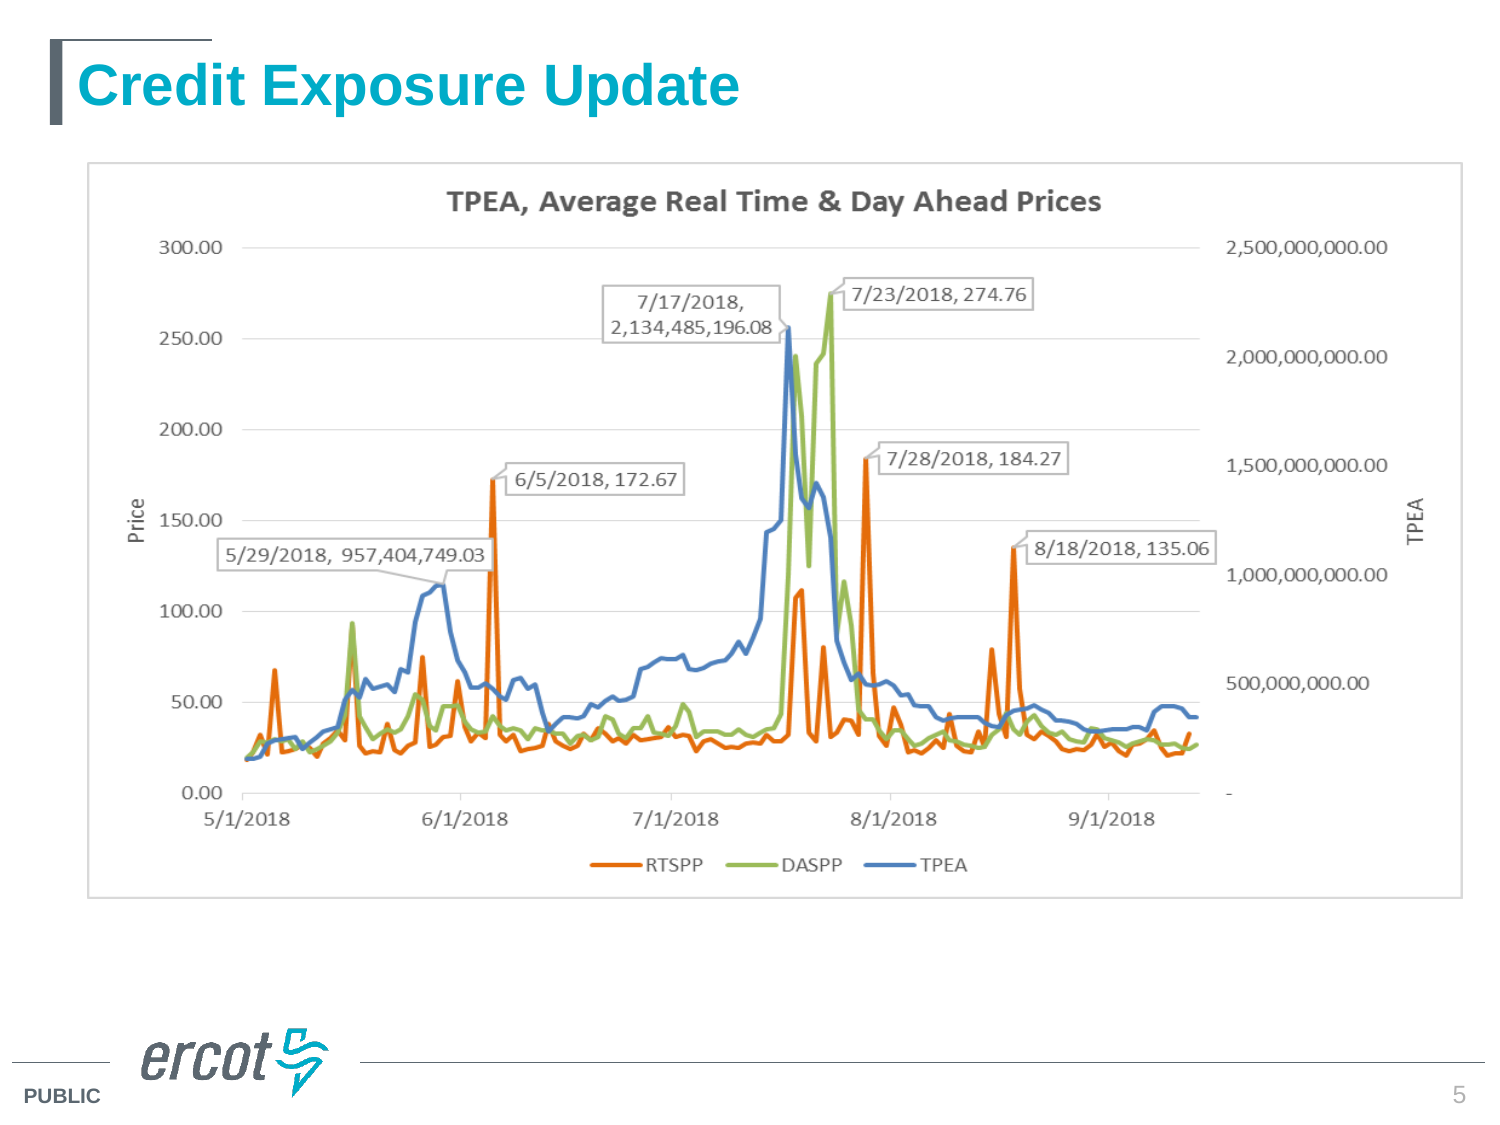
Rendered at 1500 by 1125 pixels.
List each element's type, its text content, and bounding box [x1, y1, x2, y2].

slide_number 5 [1437, 1076, 1475, 1112]
title Credit Exposure Update [62, 39, 1450, 228]
picture [137, 1024, 332, 1100]
picture [87, 162, 1463, 900]
